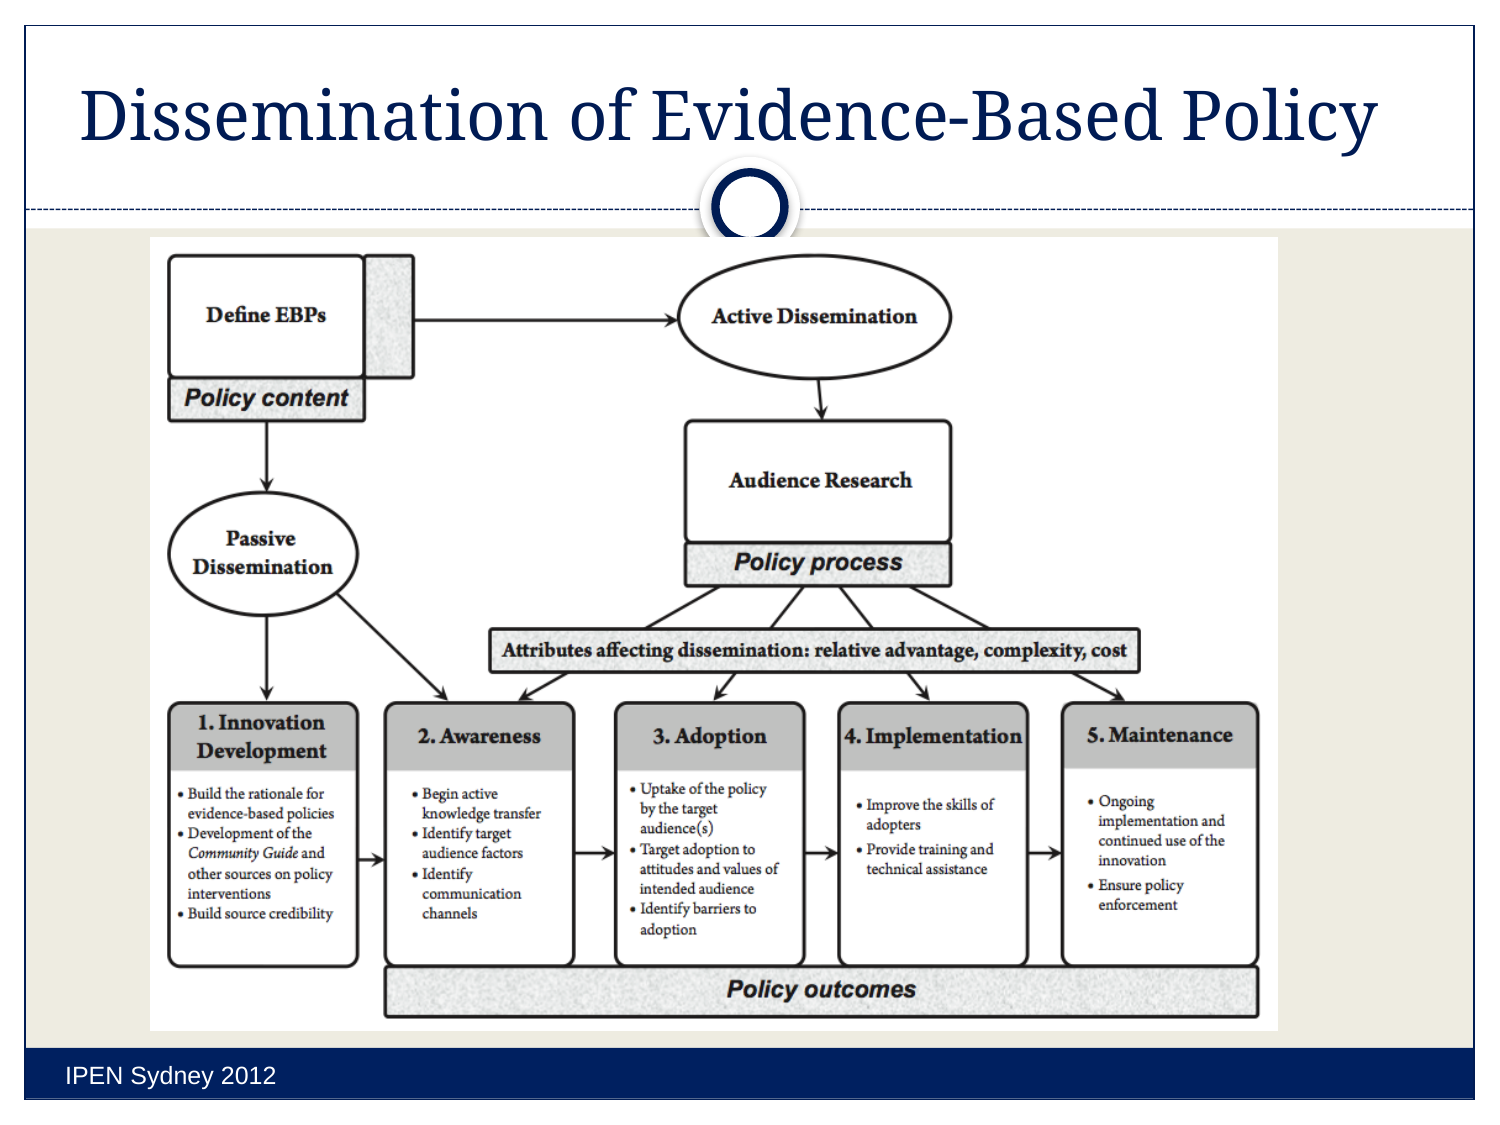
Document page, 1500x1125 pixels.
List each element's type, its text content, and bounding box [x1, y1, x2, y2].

title Dissemination of Evidence-Based Policy [47, 37, 1448, 162]
picture [149, 237, 1278, 1031]
footer IPEN Sydney 2012 [50, 1051, 638, 1112]
